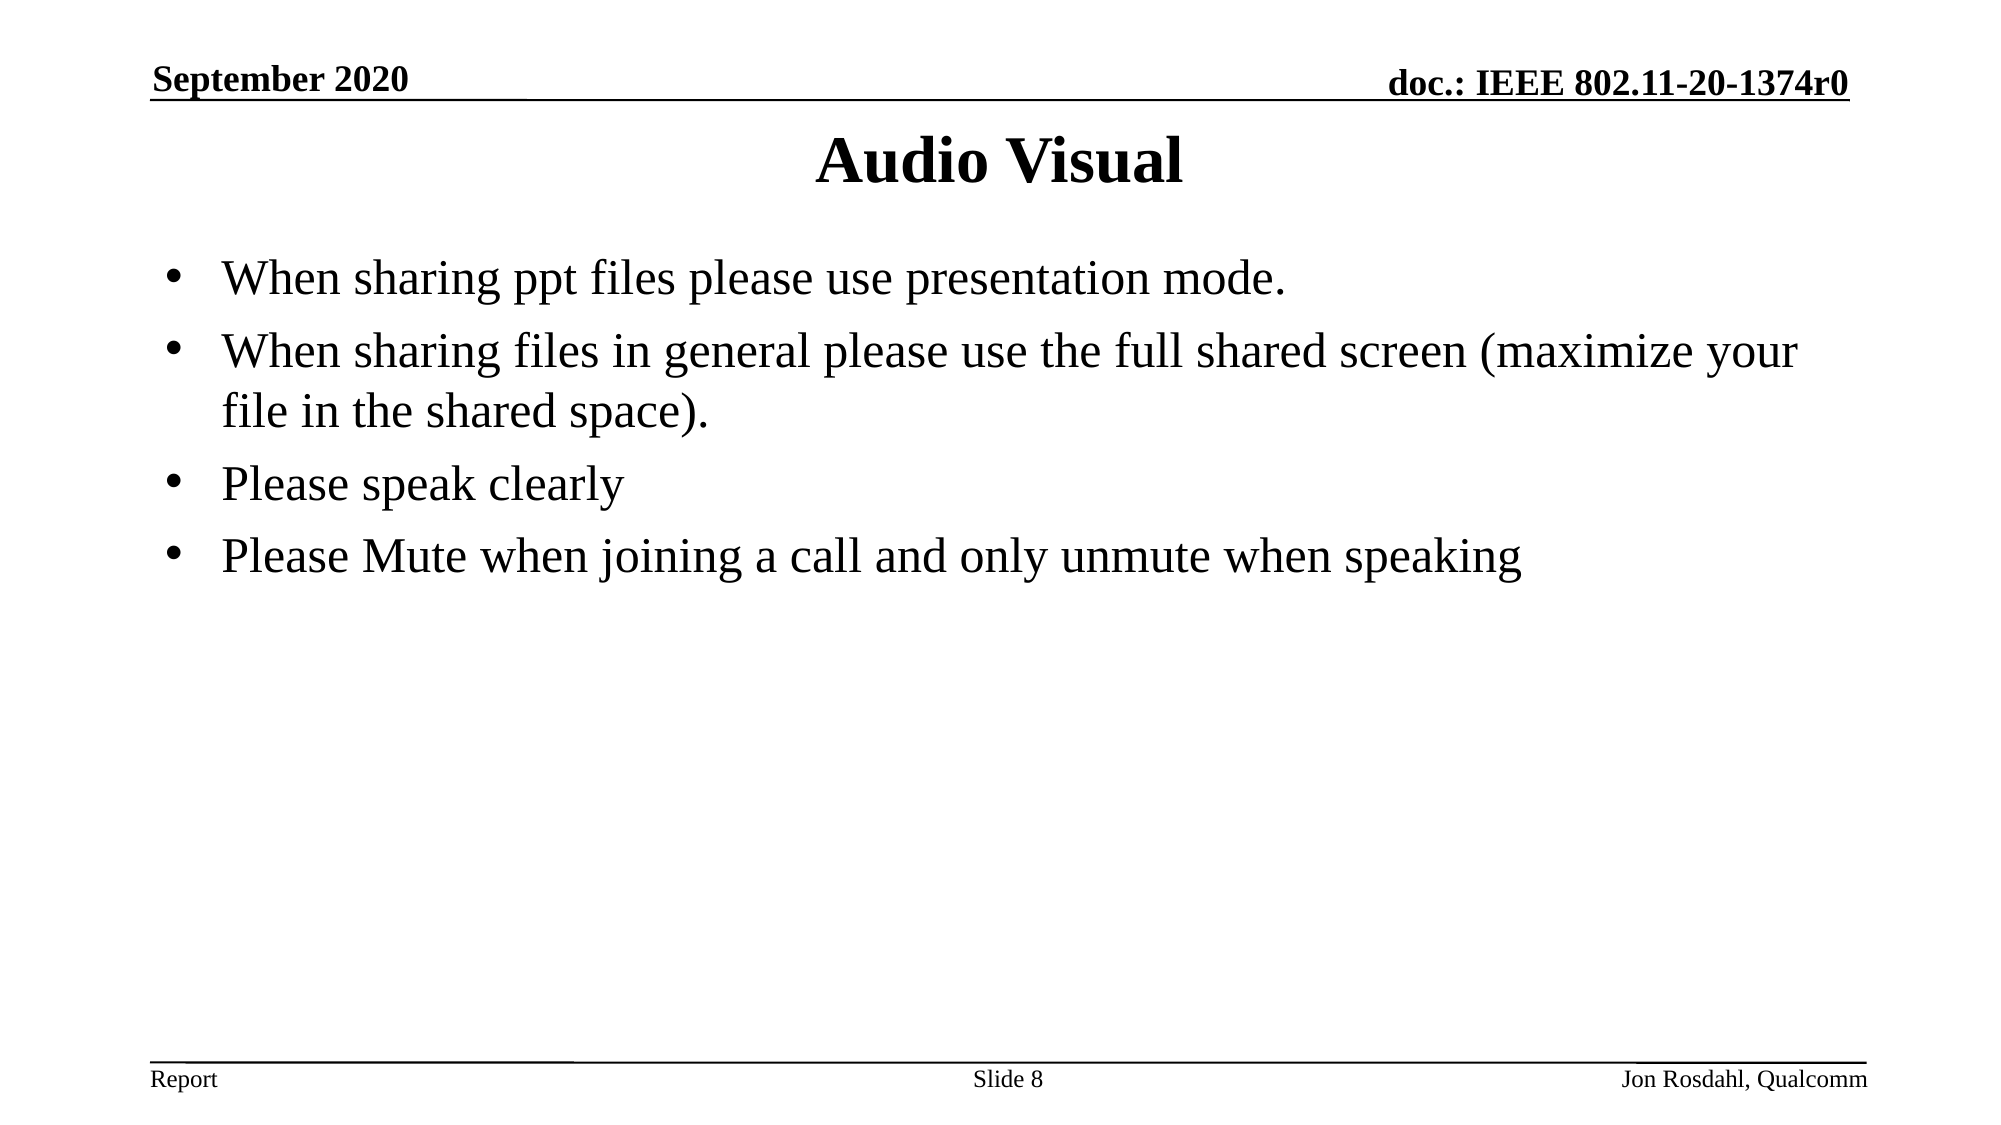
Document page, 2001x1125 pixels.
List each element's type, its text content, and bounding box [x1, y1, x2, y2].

title Audio Visual [149, 112, 1850, 201]
footer Jon Rosdahl, Qualcomm [1171, 1061, 1869, 1093]
slide_number Slide 8 [950, 1061, 1067, 1123]
list When sharing ppt files please use presentation mode. When sharing files in general please use the full shared screen (maximize your file in the shared space). Please speak clearly Please Mute when joining a call and only unmute when speaking [149, 237, 1850, 1063]
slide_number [152, 54, 563, 100]
